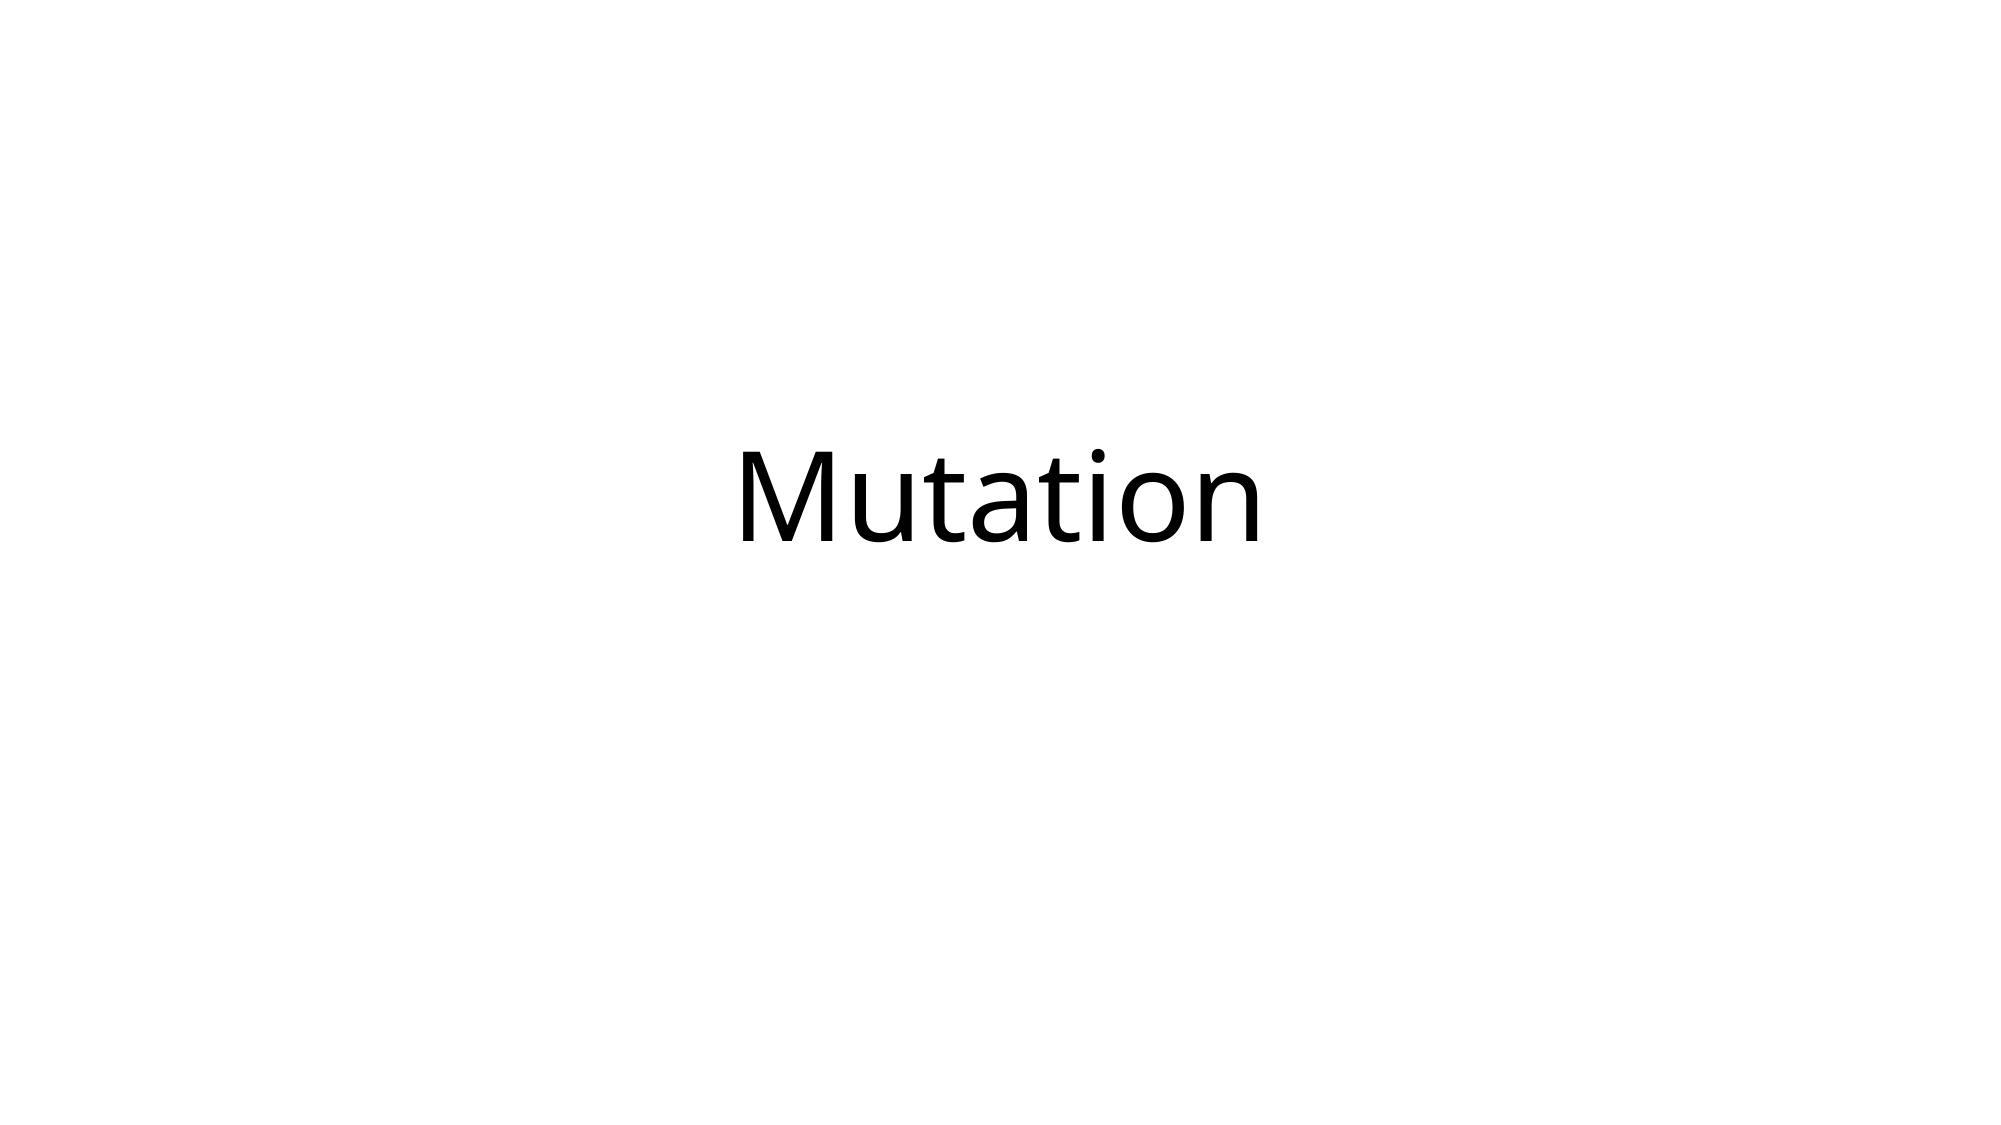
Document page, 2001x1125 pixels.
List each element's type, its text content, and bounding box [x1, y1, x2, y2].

title Mutation [249, 184, 1750, 576]
